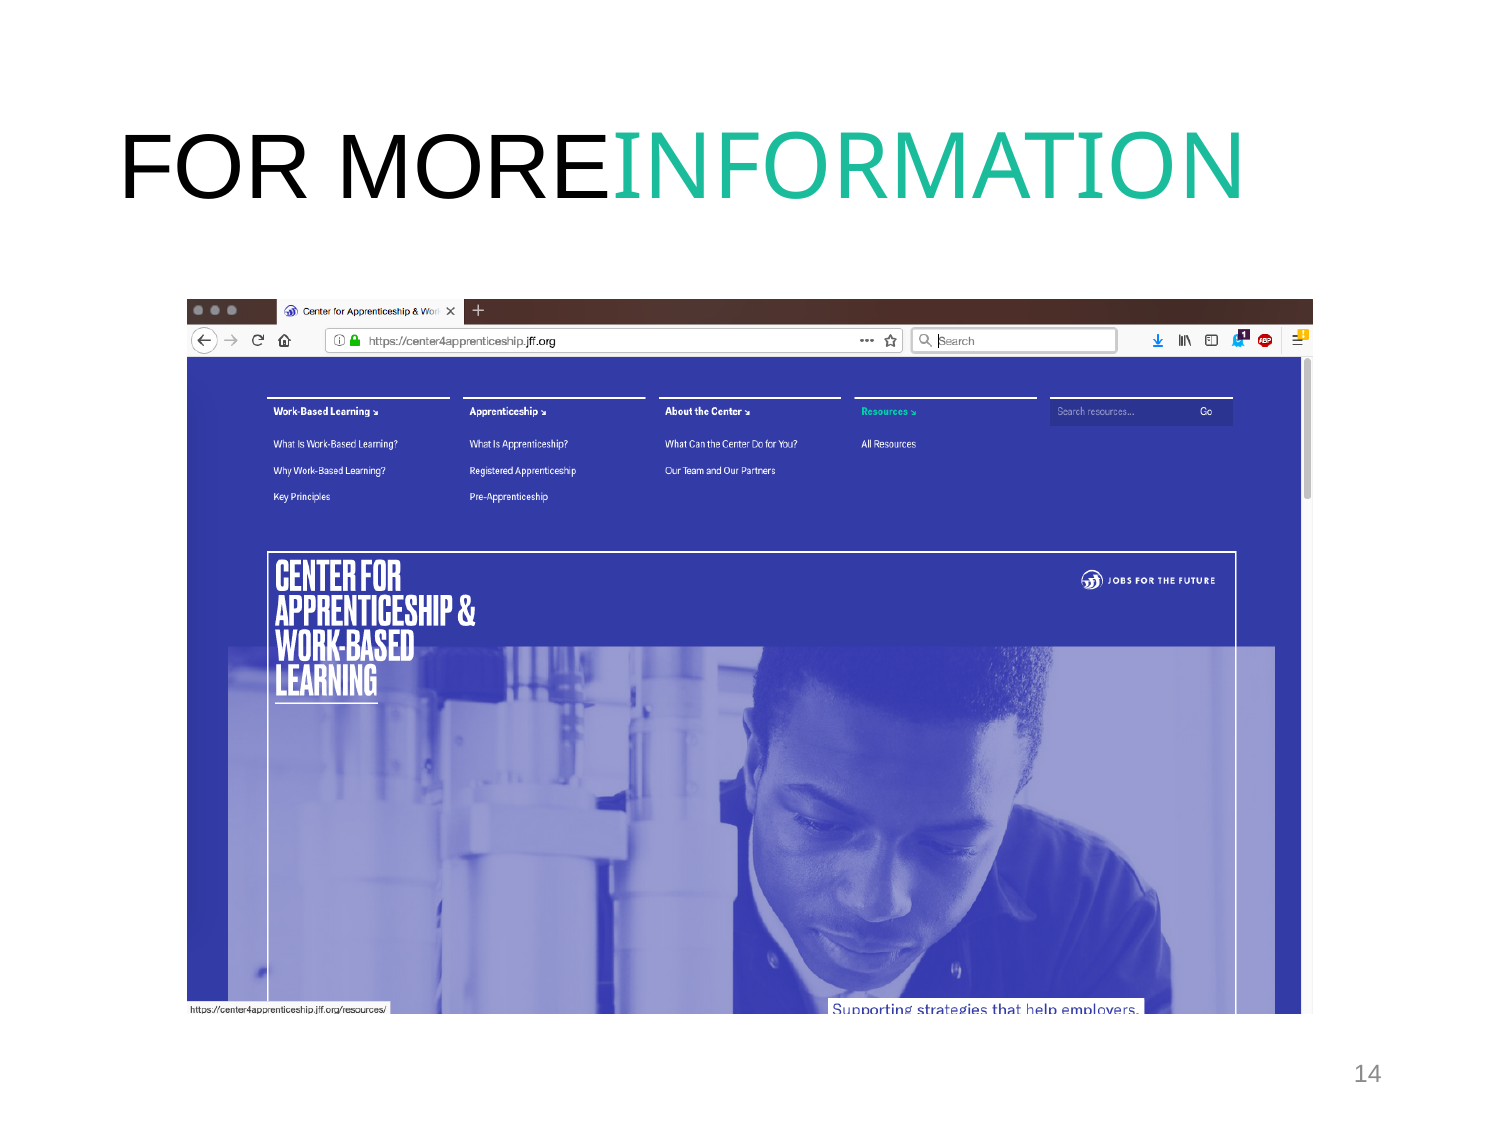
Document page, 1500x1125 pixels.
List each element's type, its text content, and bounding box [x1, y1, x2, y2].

slide_number 14 [1059, 1042, 1397, 1103]
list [187, 299, 1313, 1014]
title FOR MOREINFORMATION [103, 59, 1397, 278]
